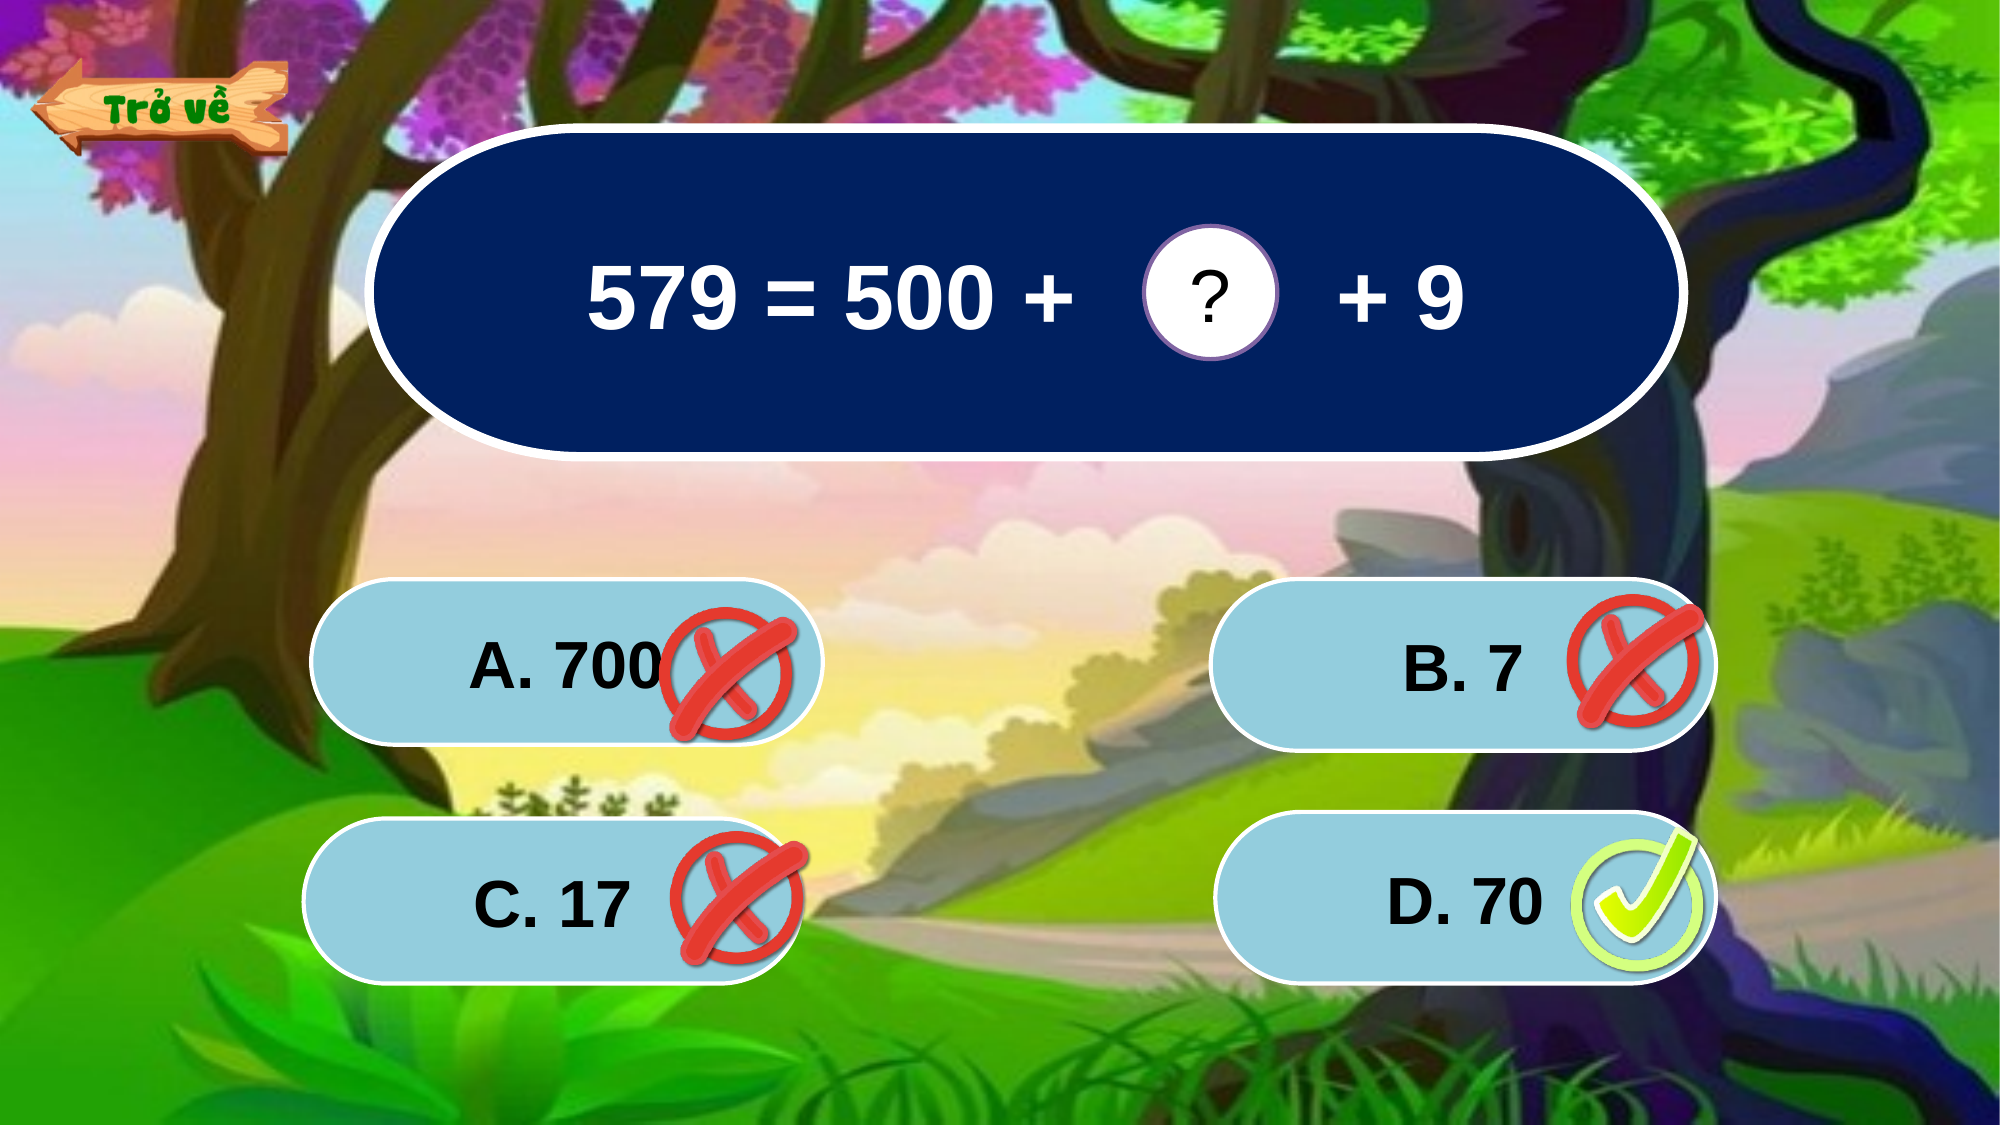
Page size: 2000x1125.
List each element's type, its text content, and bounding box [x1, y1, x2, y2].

text_box B. 7 [1208, 576, 1669, 753]
text_box ? [1141, 223, 1280, 362]
picture [0, 0, 2000, 1125]
text_box 579 = 500 + + 9 [366, 125, 1686, 459]
text_box C. 17 [301, 816, 753, 986]
text_box A. 700 [309, 577, 797, 747]
text_box D. 70 [1213, 809, 1657, 986]
